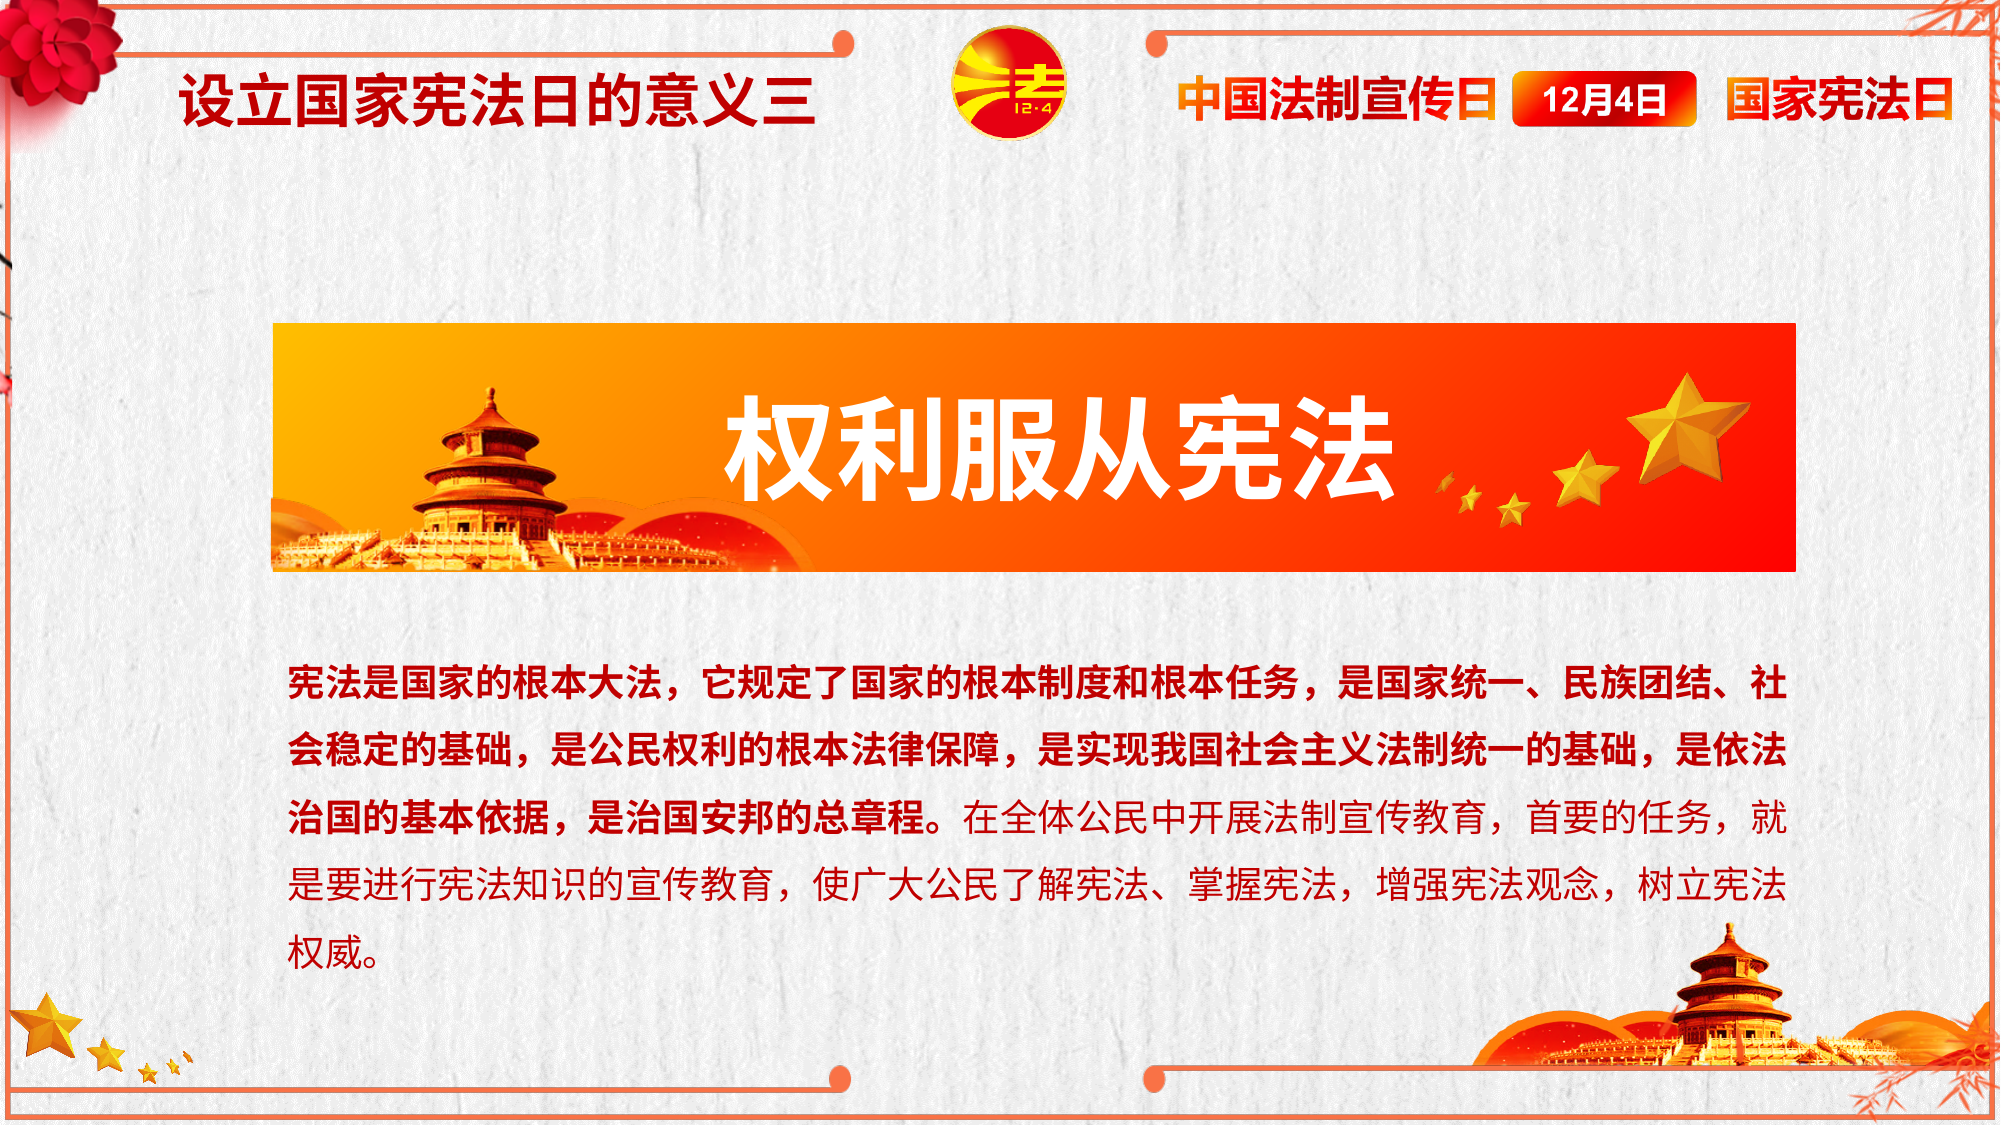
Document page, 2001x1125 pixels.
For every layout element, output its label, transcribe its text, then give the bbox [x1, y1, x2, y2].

text_box 设立国家宪法日的意义三 [162, 56, 834, 142]
text_box 权利服从宪法 [708, 371, 1414, 522]
text_box 宪法是国家的根本大法，它规定了国家的根本制度和根本任务，是国家统一、民族团结、社会稳定的基础，是公民权利的根本法律保障，是实现我国社会主义法制统一的基础，是依法治国的基本依据，是治国安邦的总章程。在全体公民中开展法制宣传教育，首要的任务，就是要进行宪法知识的宣传教育，使广大公民了解宪法、掌握宪法，增强宪法观念，树立宪法权威。 [272, 629, 1816, 982]
picture [0, 0, 2001, 1125]
text_box [272, 323, 1797, 573]
